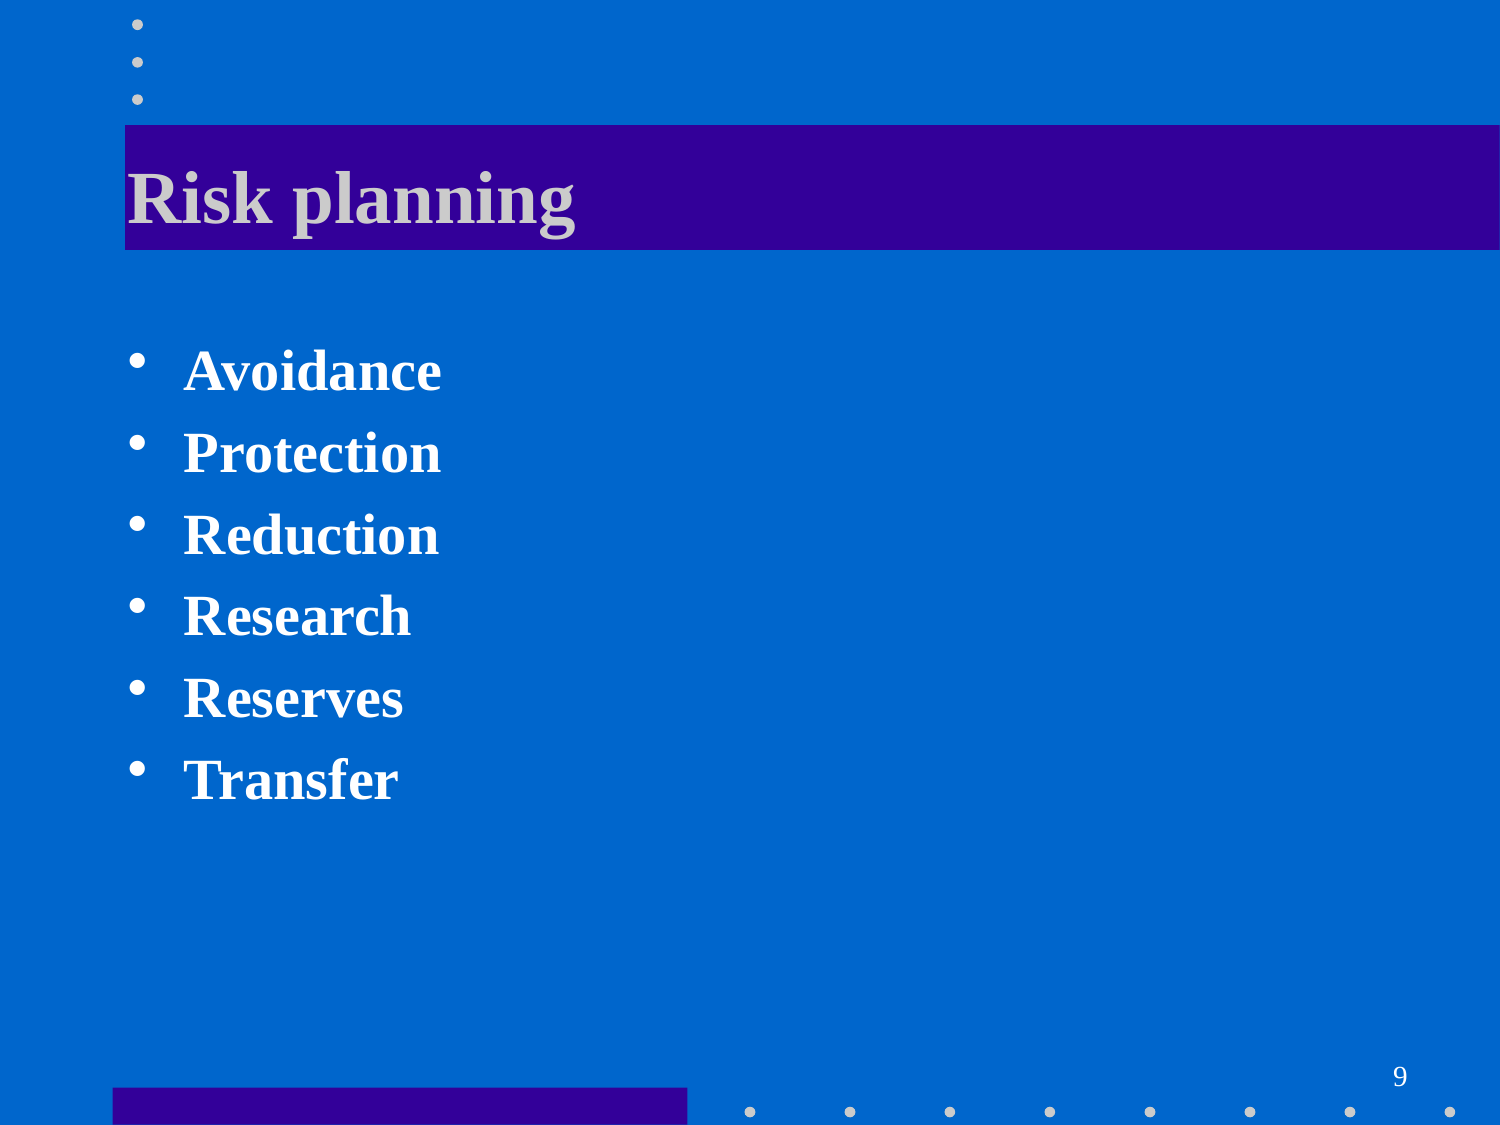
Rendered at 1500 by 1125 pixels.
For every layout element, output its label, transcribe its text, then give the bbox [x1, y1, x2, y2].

list Avoidance Protection Reduction Research Reserves Transfer [112, 324, 1388, 1000]
title Risk planning [112, 99, 1388, 288]
